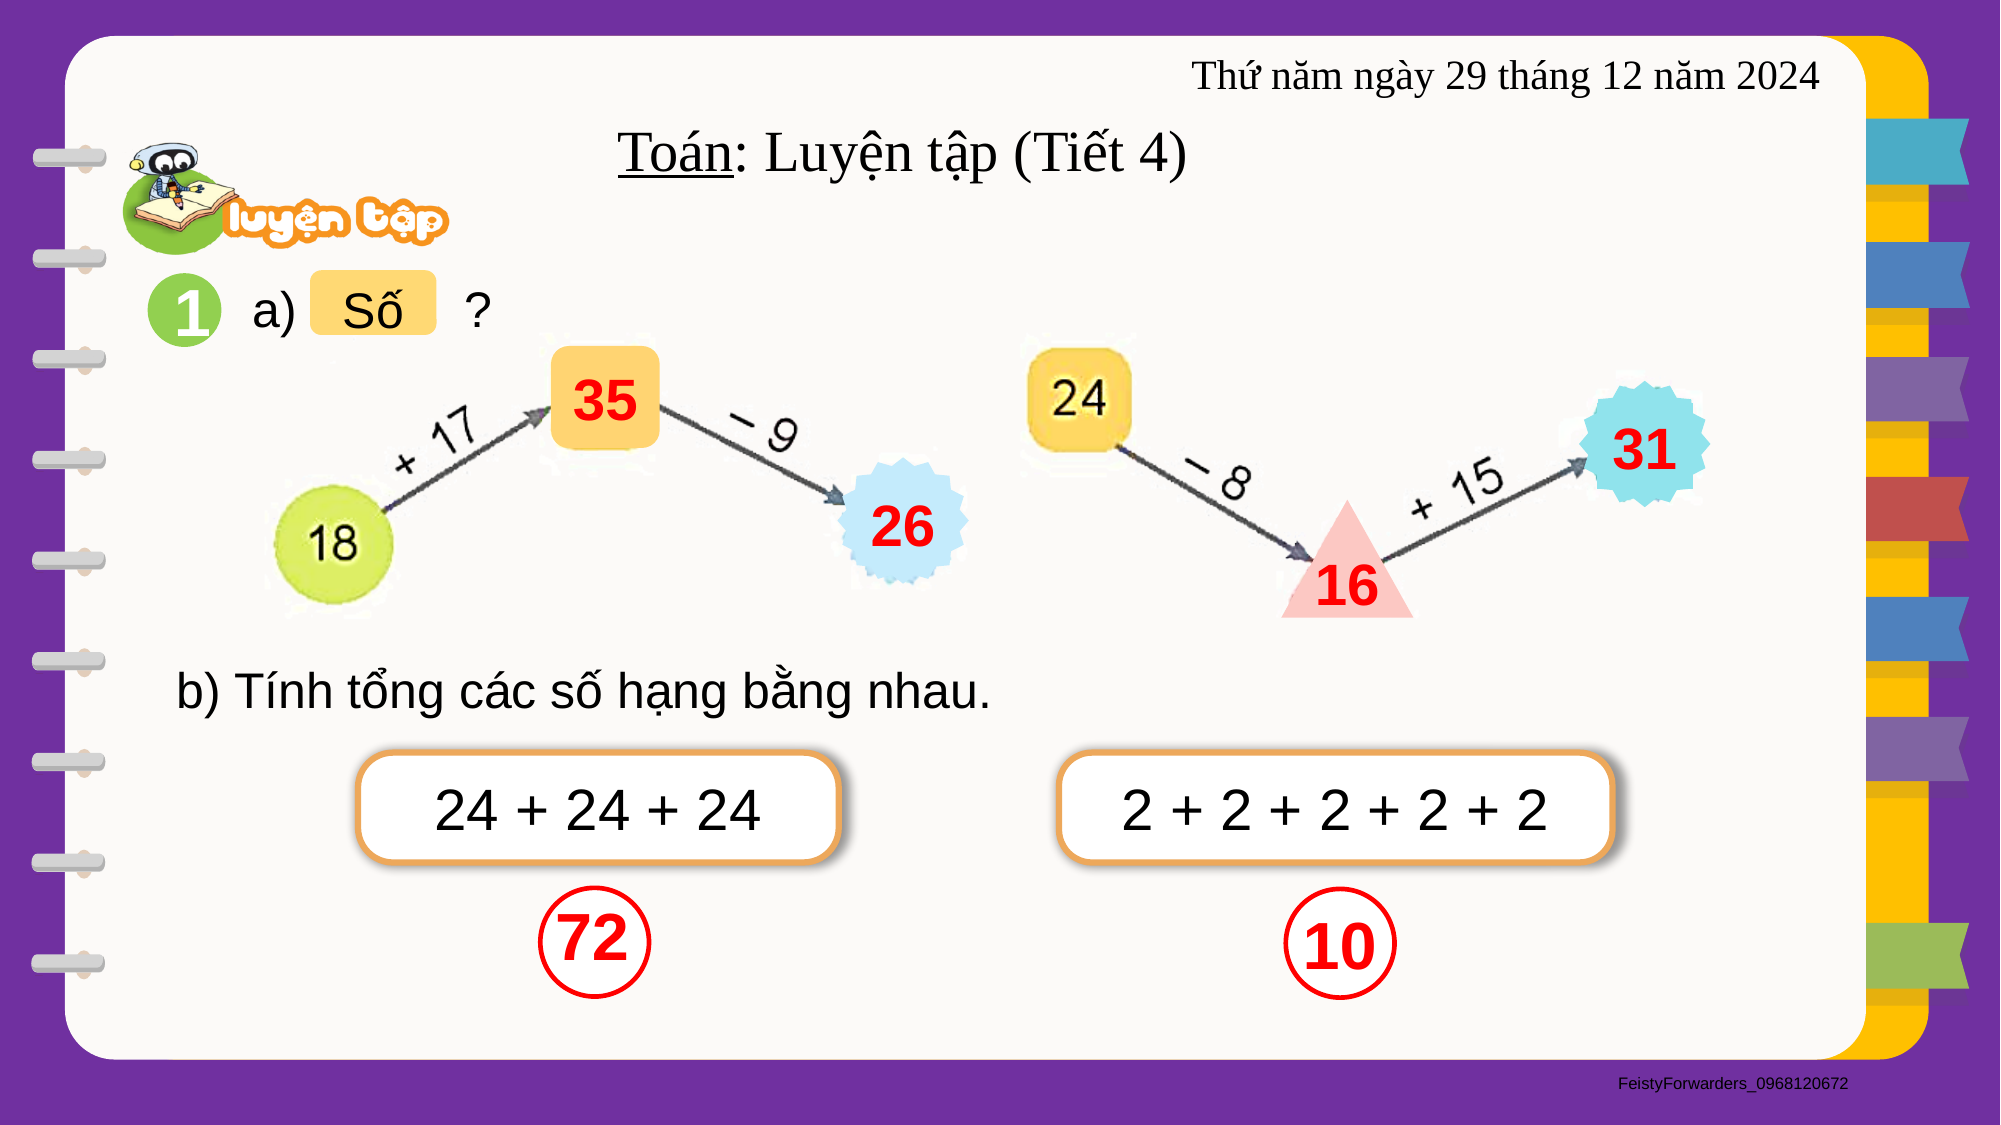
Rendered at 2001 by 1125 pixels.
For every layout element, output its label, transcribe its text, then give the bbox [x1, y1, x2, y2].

text_box Toán: Luyện tập (Tiết 4) [580, 105, 1226, 191]
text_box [540, 886, 669, 997]
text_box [237, 270, 509, 347]
text_box 1 [159, 273, 210, 283]
text_box b) Tính tổng các số hạng bằng nhau. [161, 691, 1008, 727]
picture [119, 283, 1763, 691]
text_box Thứ năm ngày 29 tháng 12 năm 2024 [1176, 40, 1845, 105]
text_box 24 + 24 + 24 [356, 751, 840, 864]
text_box 2 + 2 + 2 + 2 + 2 [1057, 751, 1614, 864]
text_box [838, 458, 968, 583]
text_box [1580, 382, 1710, 506]
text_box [1285, 888, 1416, 998]
picture [91, 126, 483, 268]
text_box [1282, 501, 1412, 626]
